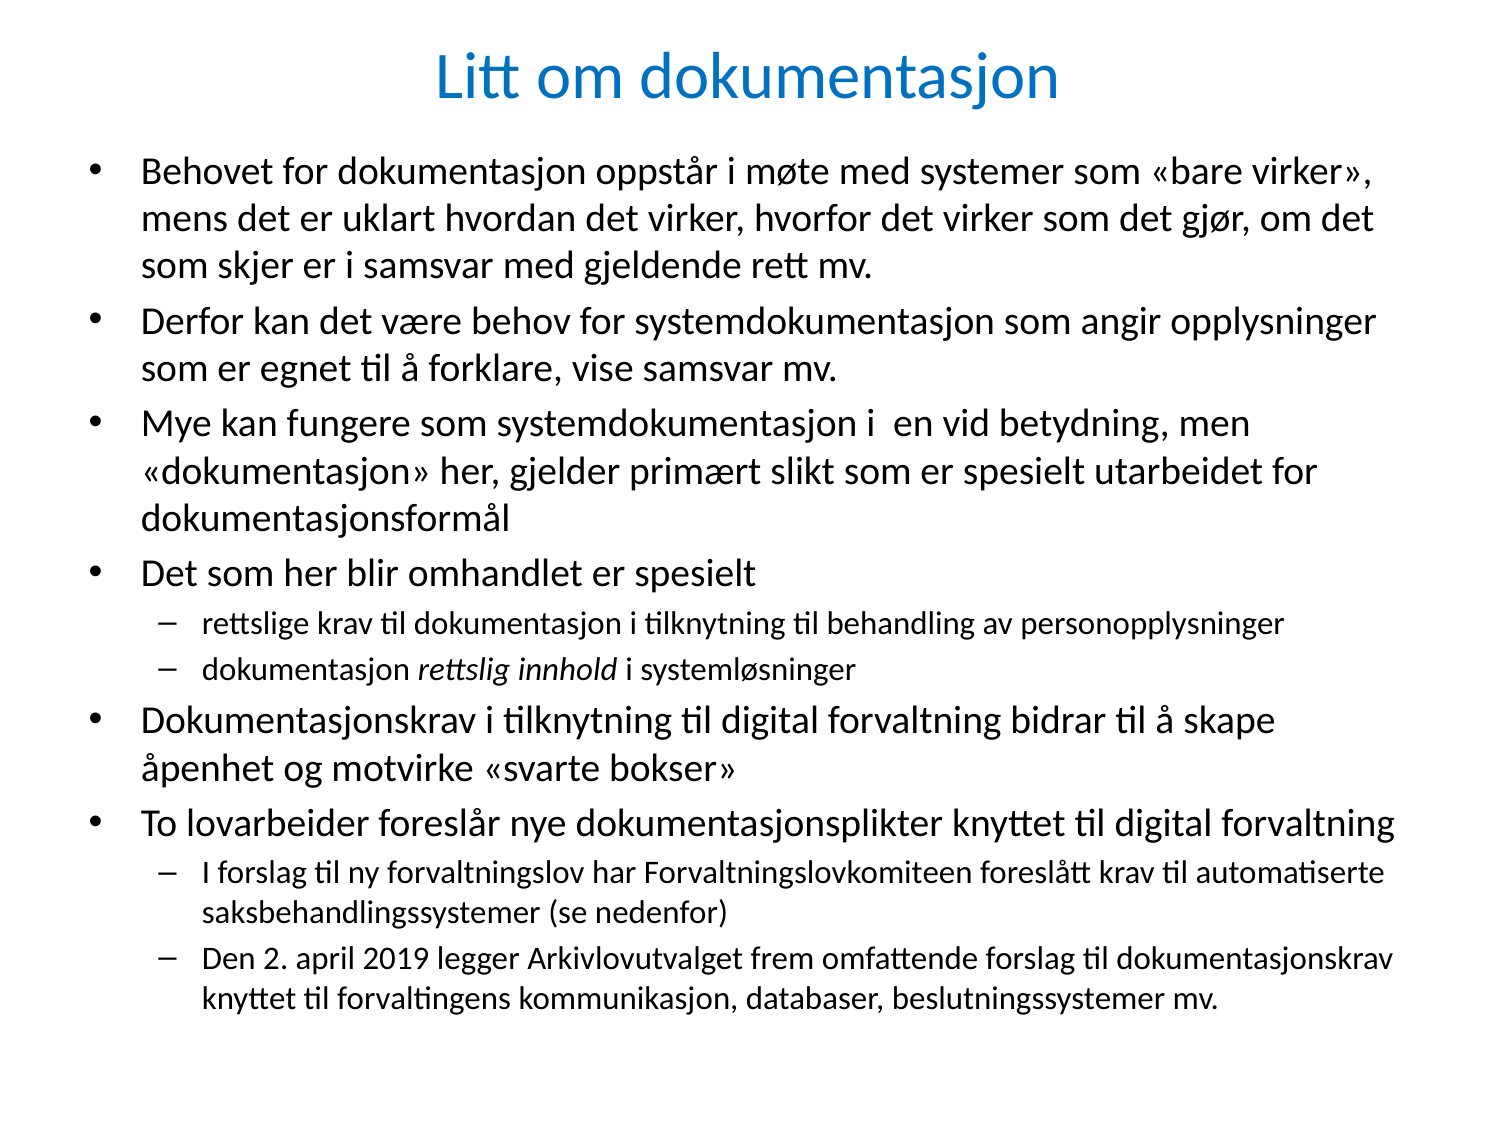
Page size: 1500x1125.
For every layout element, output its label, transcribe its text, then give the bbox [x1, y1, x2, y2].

list Behovet for dokumentasjon oppstår i møte med systemer som «bare virker», mens det er uklart hvordan det virker, hvorfor det virker som det gjør, om det som skjer er i samsvar med gjeldende rett mv. Derfor kan det være behov for systemdokumentasjon som angir opplysninger som er egnet til å forklare, vise samsvar mv. Mye kan fungere som systemdokumentasjon i en vid betydning, men «dokumentasjon» her, gjelder primært slikt som er spesielt utarbeidet for dokumentasjonsformål Det som her blir omhandlet er spesielt rettslige krav til dokumentasjon i tilknytning til behandling av personopplysninger dokumentasjon rettslig innhold i systemløsninger Dokumentasjonskrav i tilknytning til digital forvaltning bidrar til å skape åpenhet og motvirke «svarte bokser» To lovarbeider foreslår nye dokumentasjonsplikter knyttet til digital forvaltning I forslag til ny forvaltningslov har Forvaltningslovkomiteen foreslått krav til automatiserte saksbehandlingssystemer (se nedenfor) Den 2. april 2019 legger Arkivlovutvalget frem omfattende forslag til dokumentasjonskrav knyttet til forvaltingens kommunikasjon, databaser, beslutningssystemer mv. [73, 137, 1424, 1094]
title Litt om dokumentasjon [73, 0, 1424, 137]
